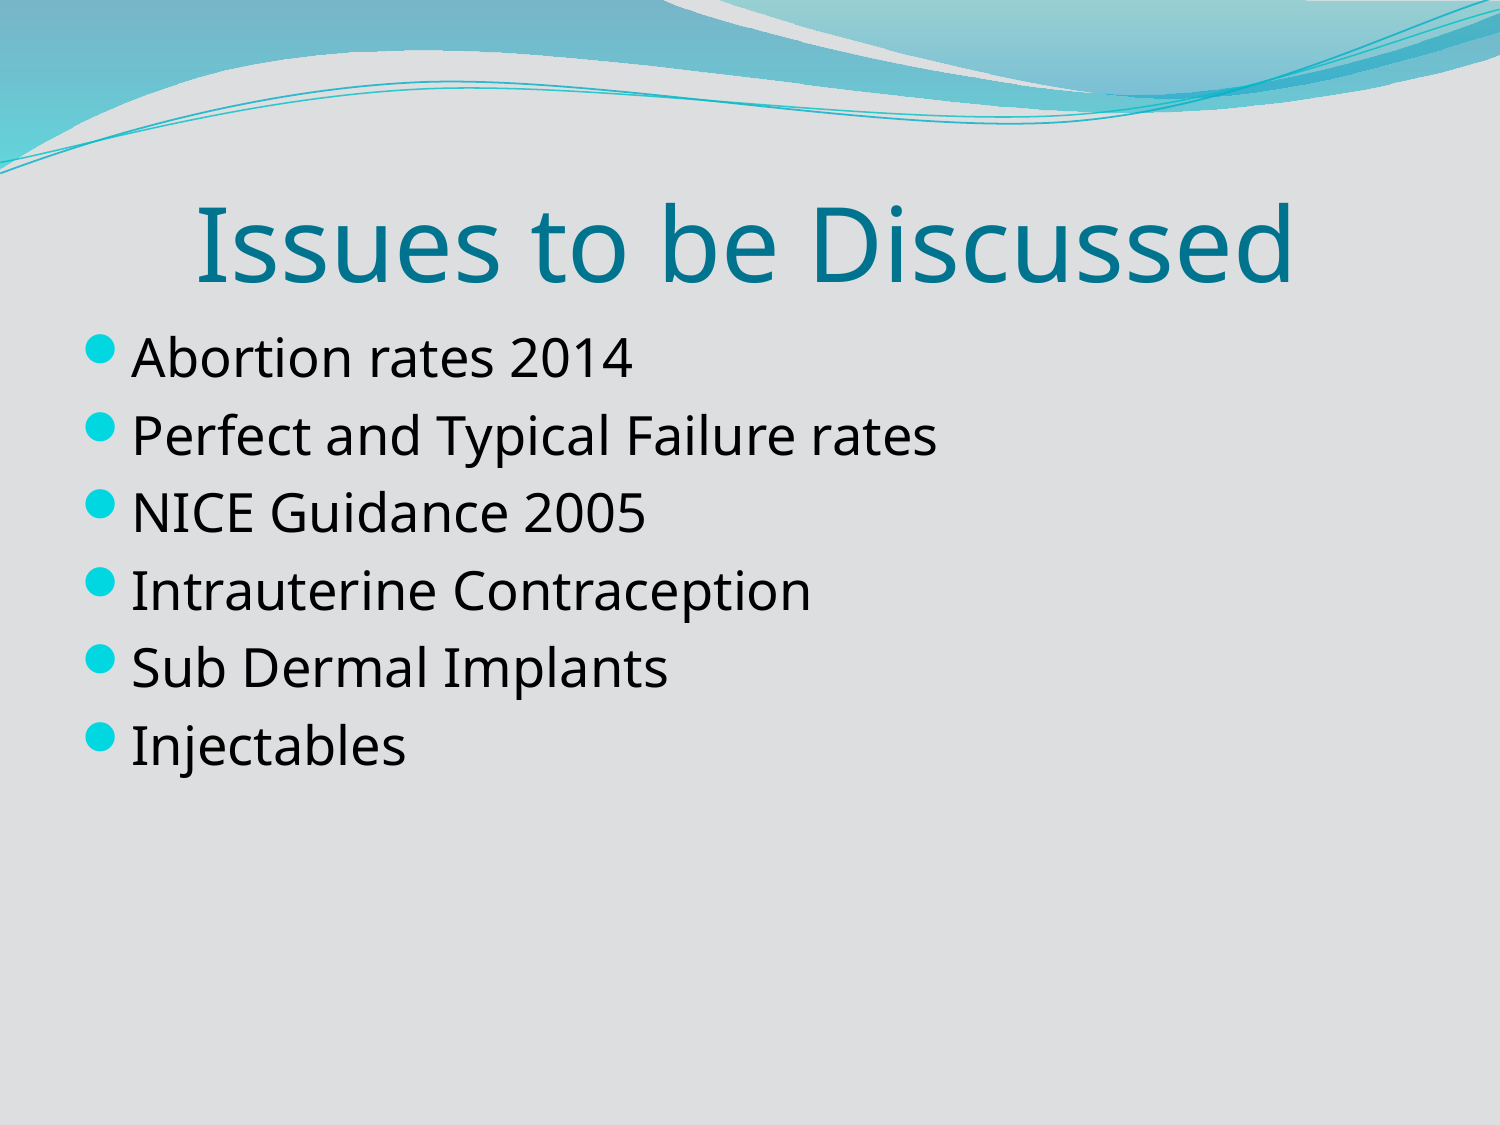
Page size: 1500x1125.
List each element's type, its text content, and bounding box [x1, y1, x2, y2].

list Abortion rates 2014 Perfect and Typical Failure rates NICE Guidance 2005 Intrauterine Contraception Sub Dermal Implants Injectables [74, 316, 1426, 1125]
title Issues to be Discussed [74, 183, 1426, 304]
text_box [0, 0, 1500, 178]
